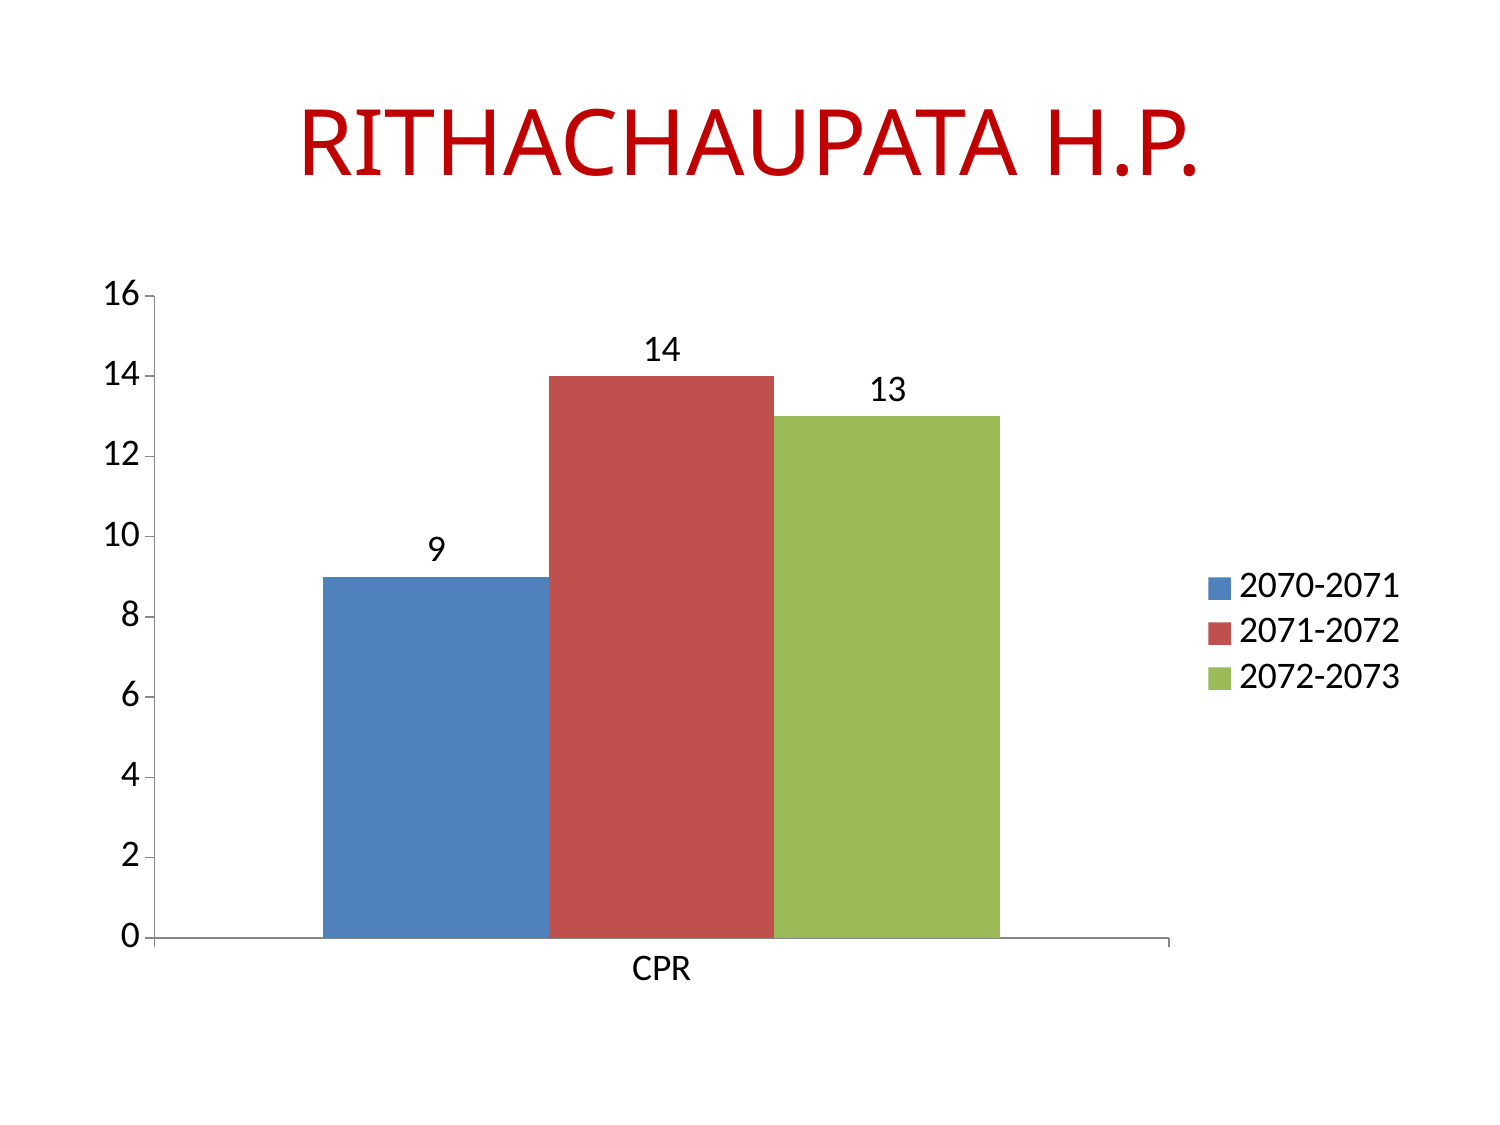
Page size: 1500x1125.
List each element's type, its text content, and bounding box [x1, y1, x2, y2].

chart [74, 262, 1426, 1006]
title RITHACHAUPATA H.P. [75, 45, 1425, 233]
